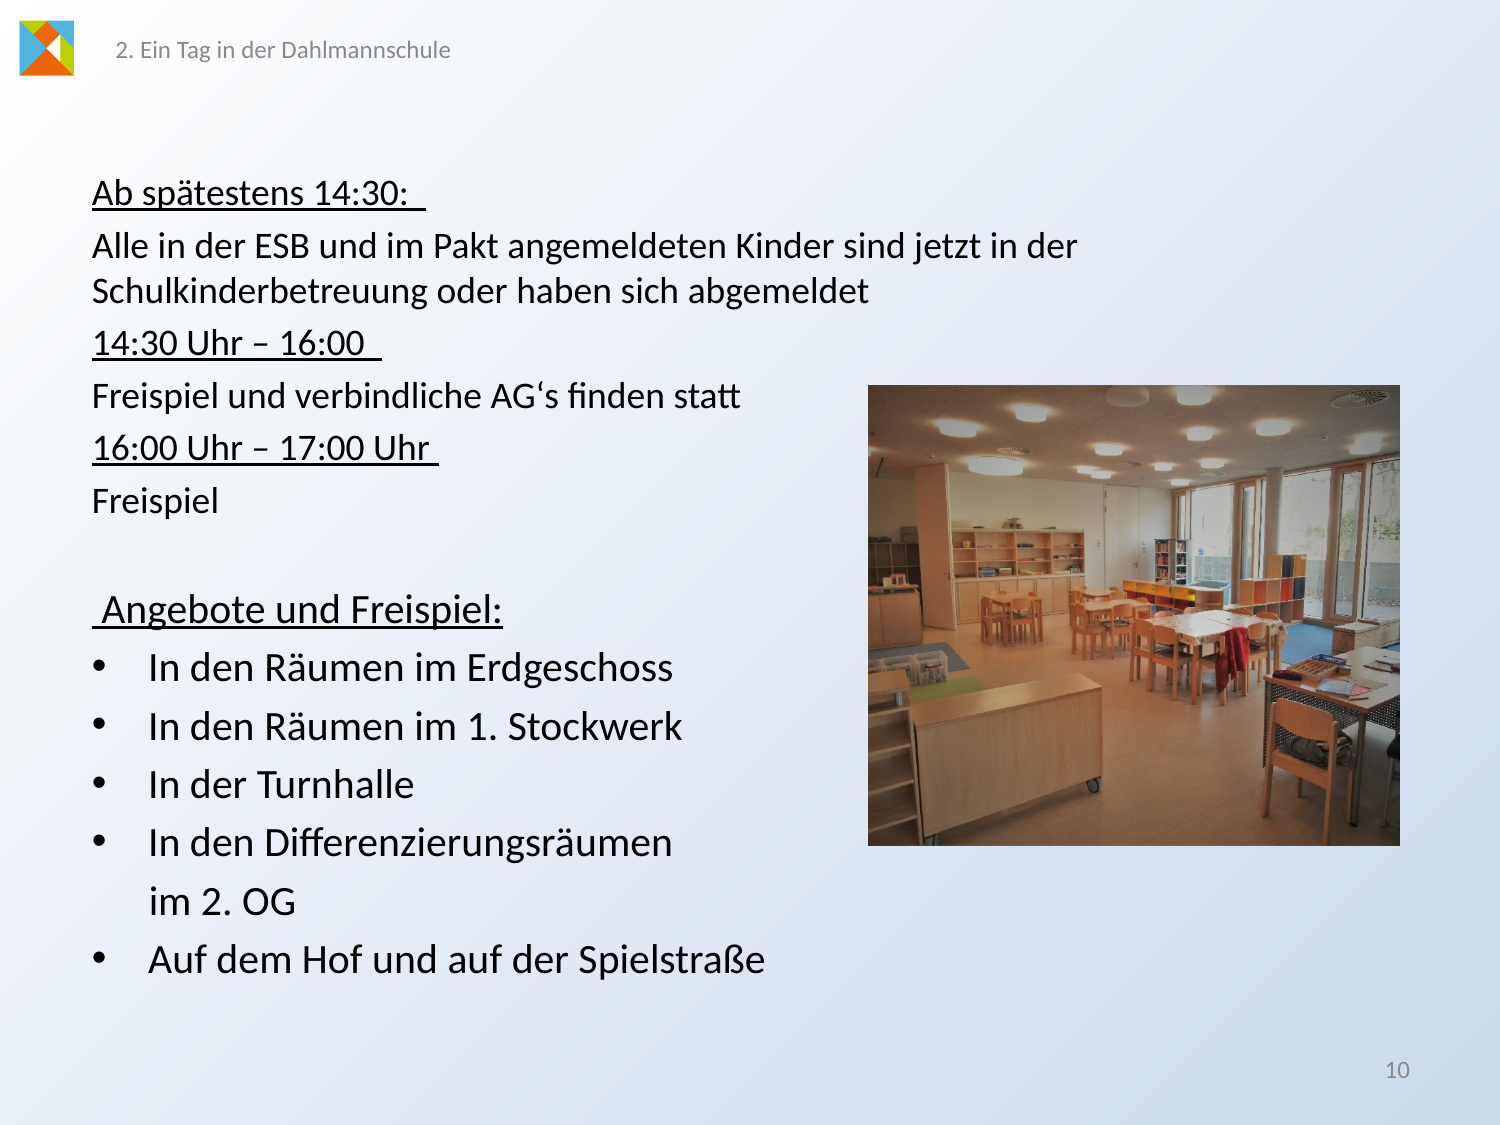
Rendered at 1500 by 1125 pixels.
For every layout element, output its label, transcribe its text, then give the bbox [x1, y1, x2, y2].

text_box 2. Ein Tag in der Dahlmannschule [100, 18, 576, 79]
list Ab spätestens 14:30: Alle in der ESB und im Pakt angemeldeten Kinder sind jetzt in der Schulkinderbetreuung oder haben sich abgemeldet 14:30 Uhr – 16:00 Freispiel und verbindliche AG‘s finden statt 16:00 Uhr – 17:00 Uhr Freispiel Angebote und Freispiel: In den Räumen im Erdgeschoss In den Räumen im 1. Stockwerk In der Turnhalle In den Differenzierungsräumen im 2. OG Auf dem Hof und auf der Spielstraße [76, 160, 1428, 1071]
picture [867, 385, 1400, 847]
slide_number 10 [1074, 1071, 1425, 1095]
picture [17, 18, 76, 79]
